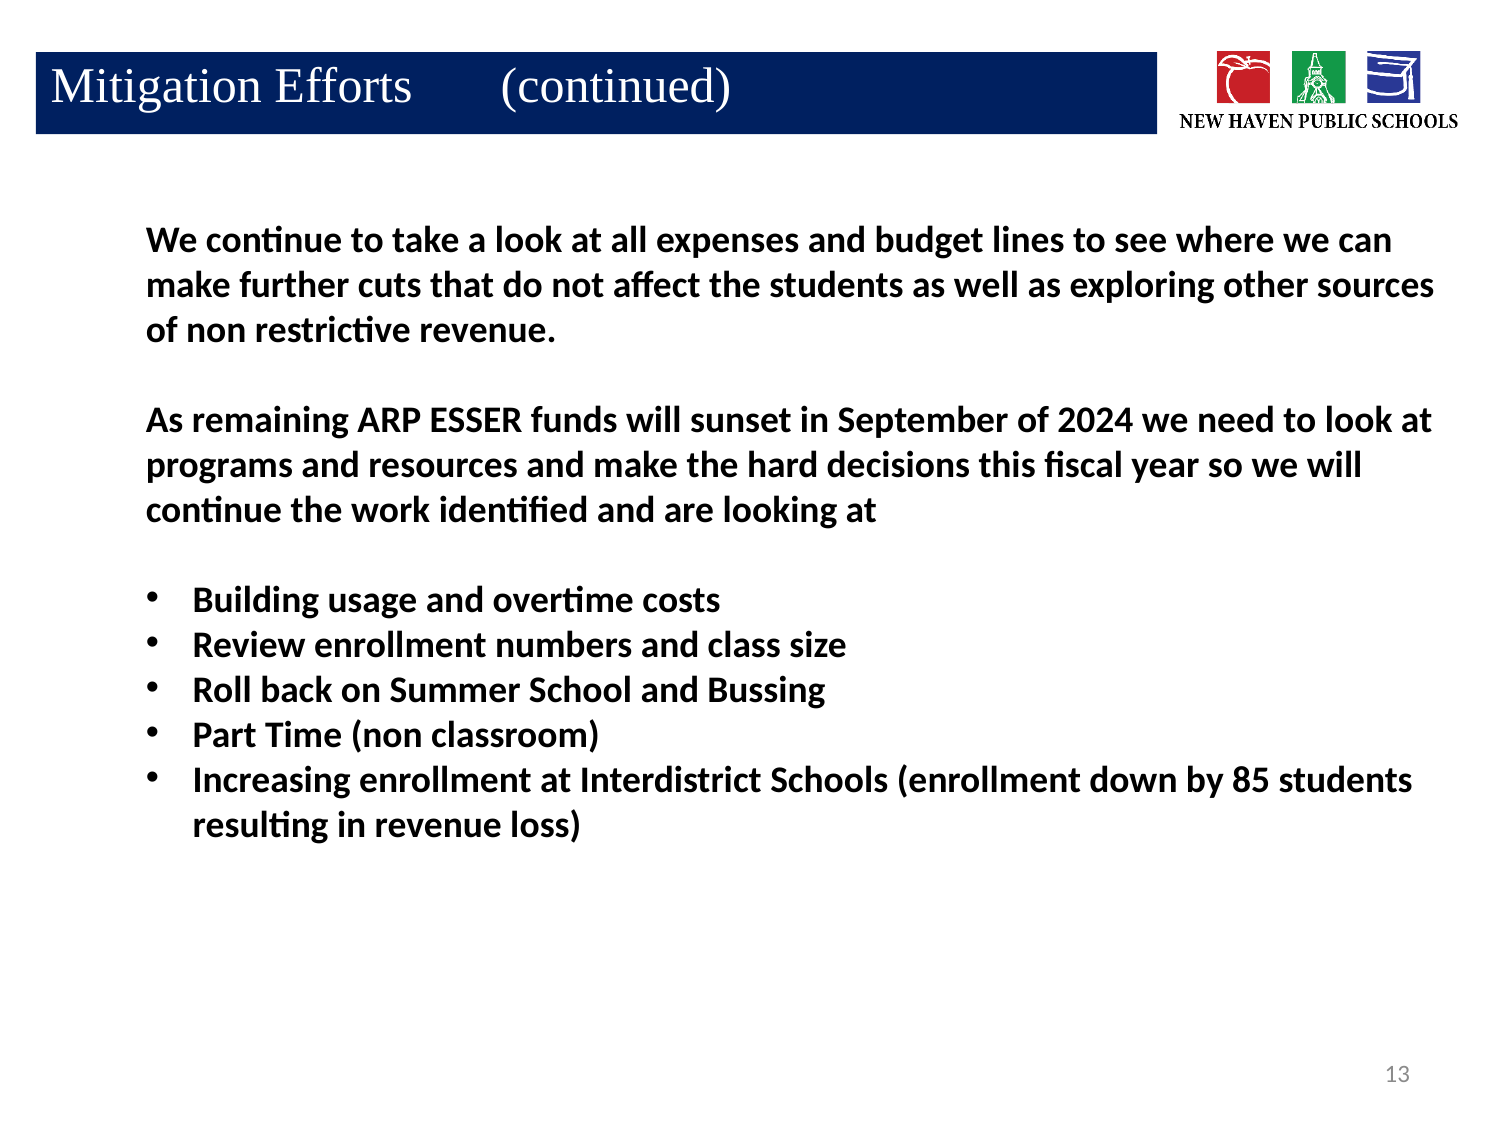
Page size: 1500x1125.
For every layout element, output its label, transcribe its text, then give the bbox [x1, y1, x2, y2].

text_box We continue to take a look at all expenses and budget lines to see where we can make further cuts that do not affect the students as well as exploring other sources of non restrictive revenue. As remaining ARP ESSER funds will sunset in September of 2024 we need to look at programs and resources and make the hard decisions this fiscal year so we will continue the work identified and are looking at Building usage and overtime costs Review enrollment numbers and class size Roll back on Summer School and Bussing Part Time (non classroom) Increasing enrollment at Interdistrict Schools (enrollment down by 85 students resulting in revenue loss) [55, 162, 1458, 1125]
picture [1179, 51, 1458, 135]
text_box Mitigation Efforts (continued) [35, 52, 1158, 135]
